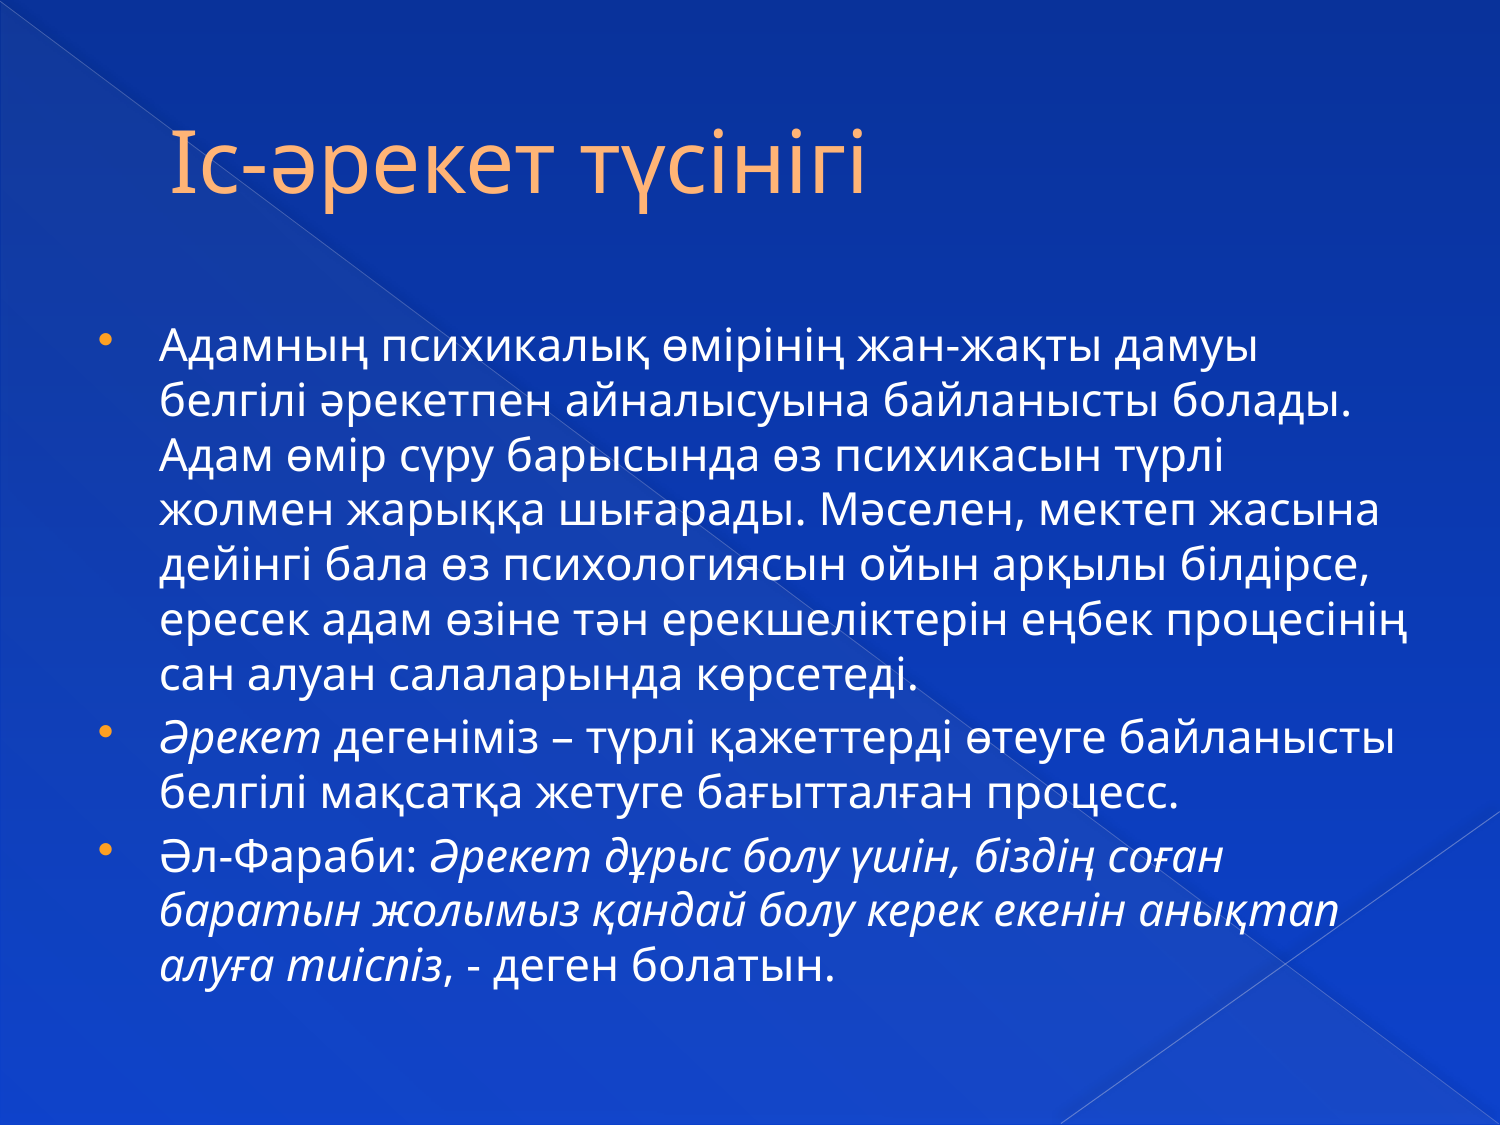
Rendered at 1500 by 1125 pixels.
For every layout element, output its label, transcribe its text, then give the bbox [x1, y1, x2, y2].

title Іс-әрекет түсінігі [75, 43, 1425, 274]
list Адамның психикалық өмірінің жан-жақты дамуы белгілі әрекетпен айналысуына байланысты болады. Адам өмір сүру барысында өз психикасын түрлі жолмен жарыққа шығарады. Мәселен, мектеп жасына дейінгі бала өз психологиясын ойын арқылы білдірсе, ересек адам өзіне тән ерекшеліктерін еңбек процесінің сан алуан салаларында көрсетеді. Әрекет дегеніміз – түрлі қажеттерді өтеуге байланысты белгілі мақсатқа жетуге бағытталған процесс. Әл-Фараби: Әрекет дұрыс болу үшін, біздің соған баратын жолымыз қандай болу керек екенін анықтап алуға тиіспіз, - деген болатын. [75, 308, 1425, 1059]
